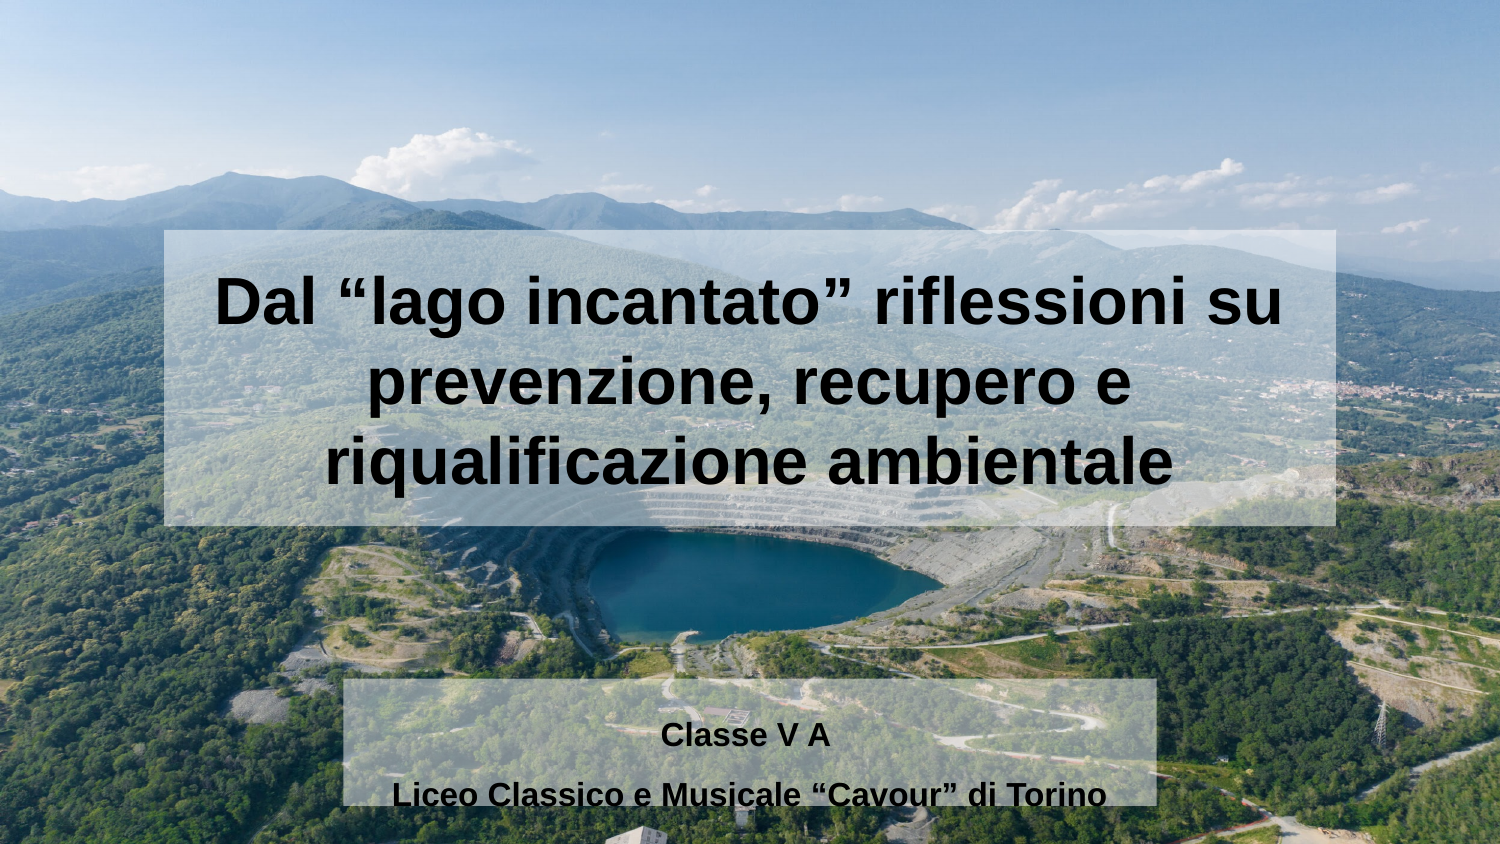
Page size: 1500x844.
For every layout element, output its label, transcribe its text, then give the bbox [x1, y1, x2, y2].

subtitle Classe V A Liceo Classico e Musicale “Cavour” di Torino [343, 678, 1157, 806]
picture [0, 0, 1500, 844]
title Dal “lago incantato” riflessioni su prevenzione, recupero e riqualificazione ambientale [164, 229, 1336, 527]
